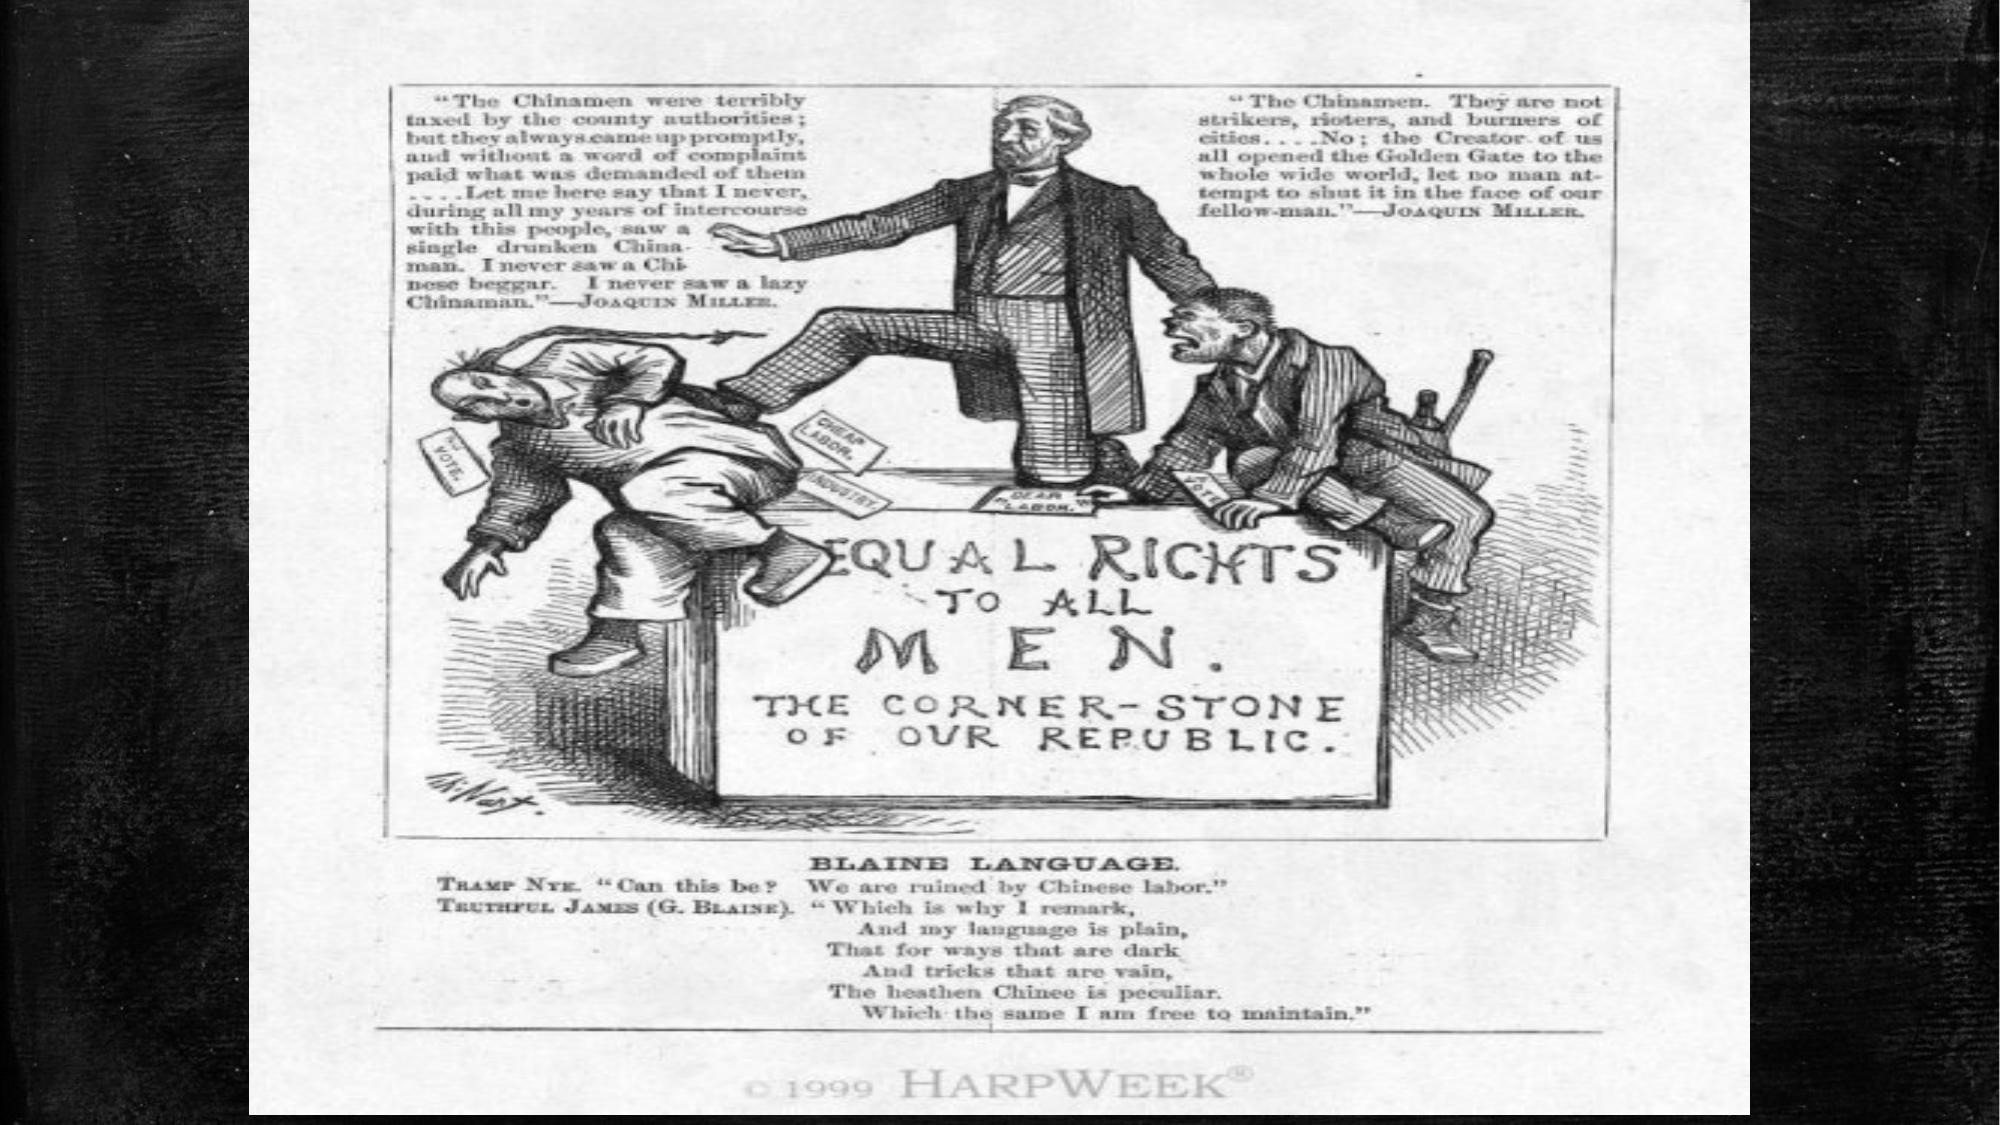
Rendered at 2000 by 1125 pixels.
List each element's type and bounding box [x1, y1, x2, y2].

list [249, 0, 1750, 1115]
